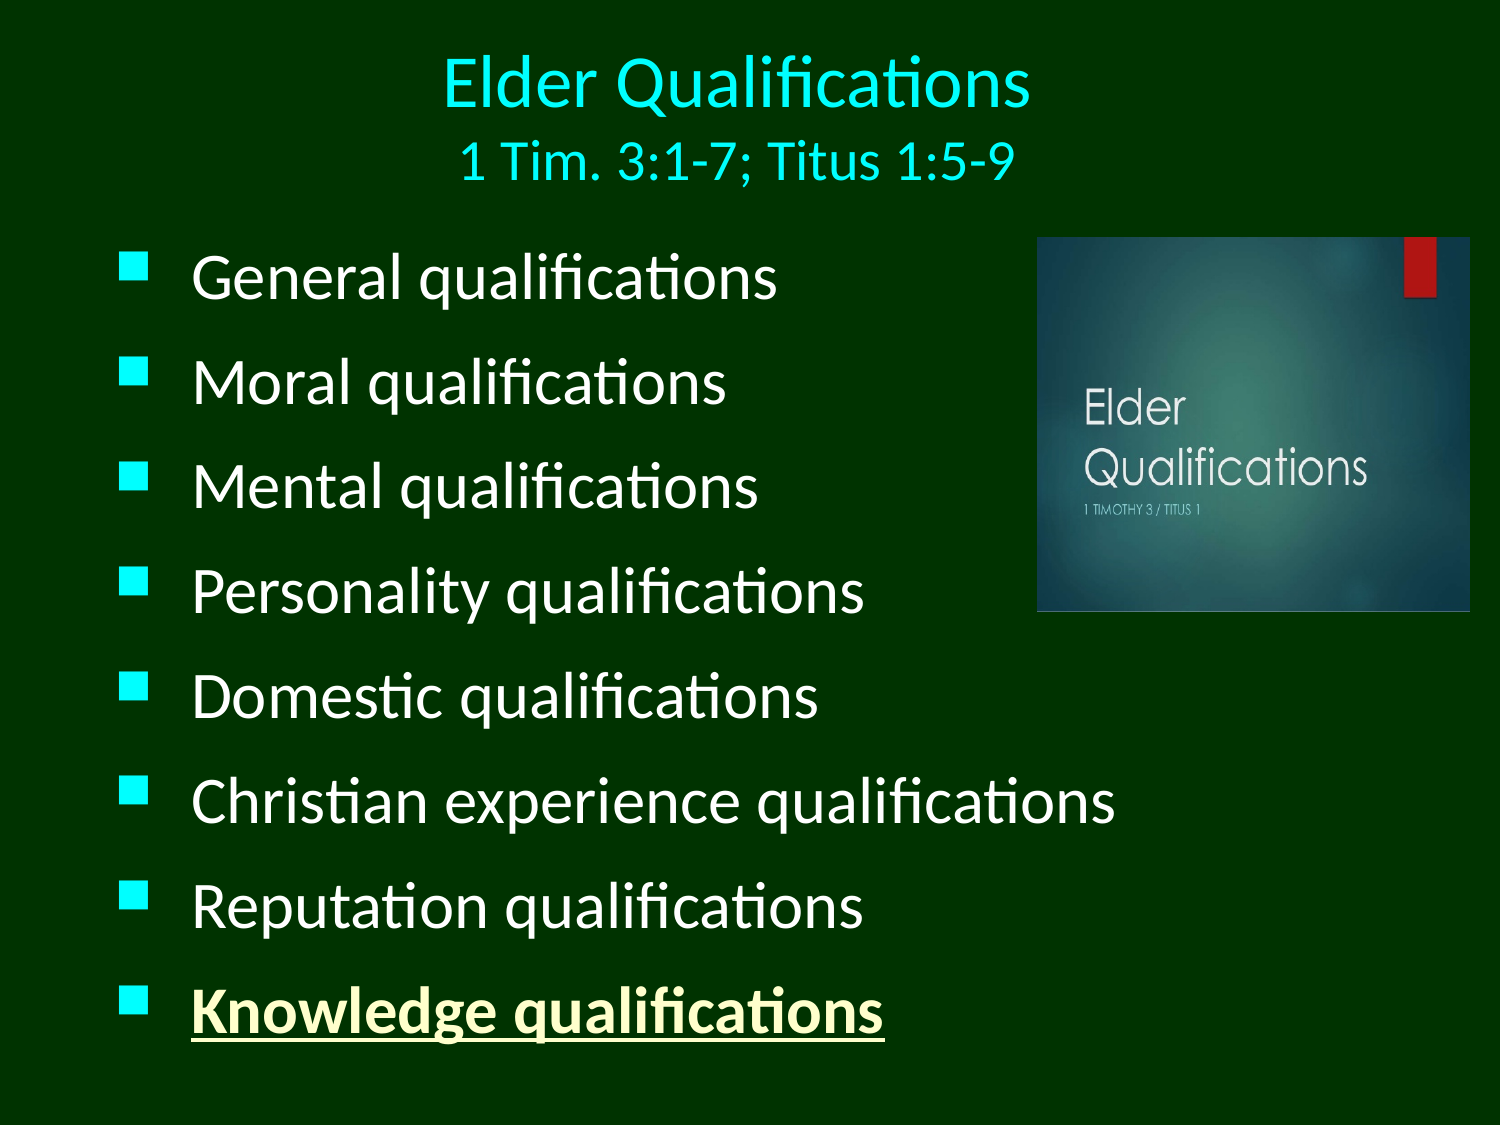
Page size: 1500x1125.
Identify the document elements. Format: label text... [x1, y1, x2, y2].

title Elder Qualifications 1 Tim. 3:1-7; Titus 1:5-9 [99, 37, 1375, 188]
list General qualifications Moral qualifications Mental qualifications Personality qualifications Domestic qualifications Christian experience qualifications Reputation qualifications Knowledge qualifications [99, 224, 1401, 1026]
picture [1037, 237, 1470, 612]
